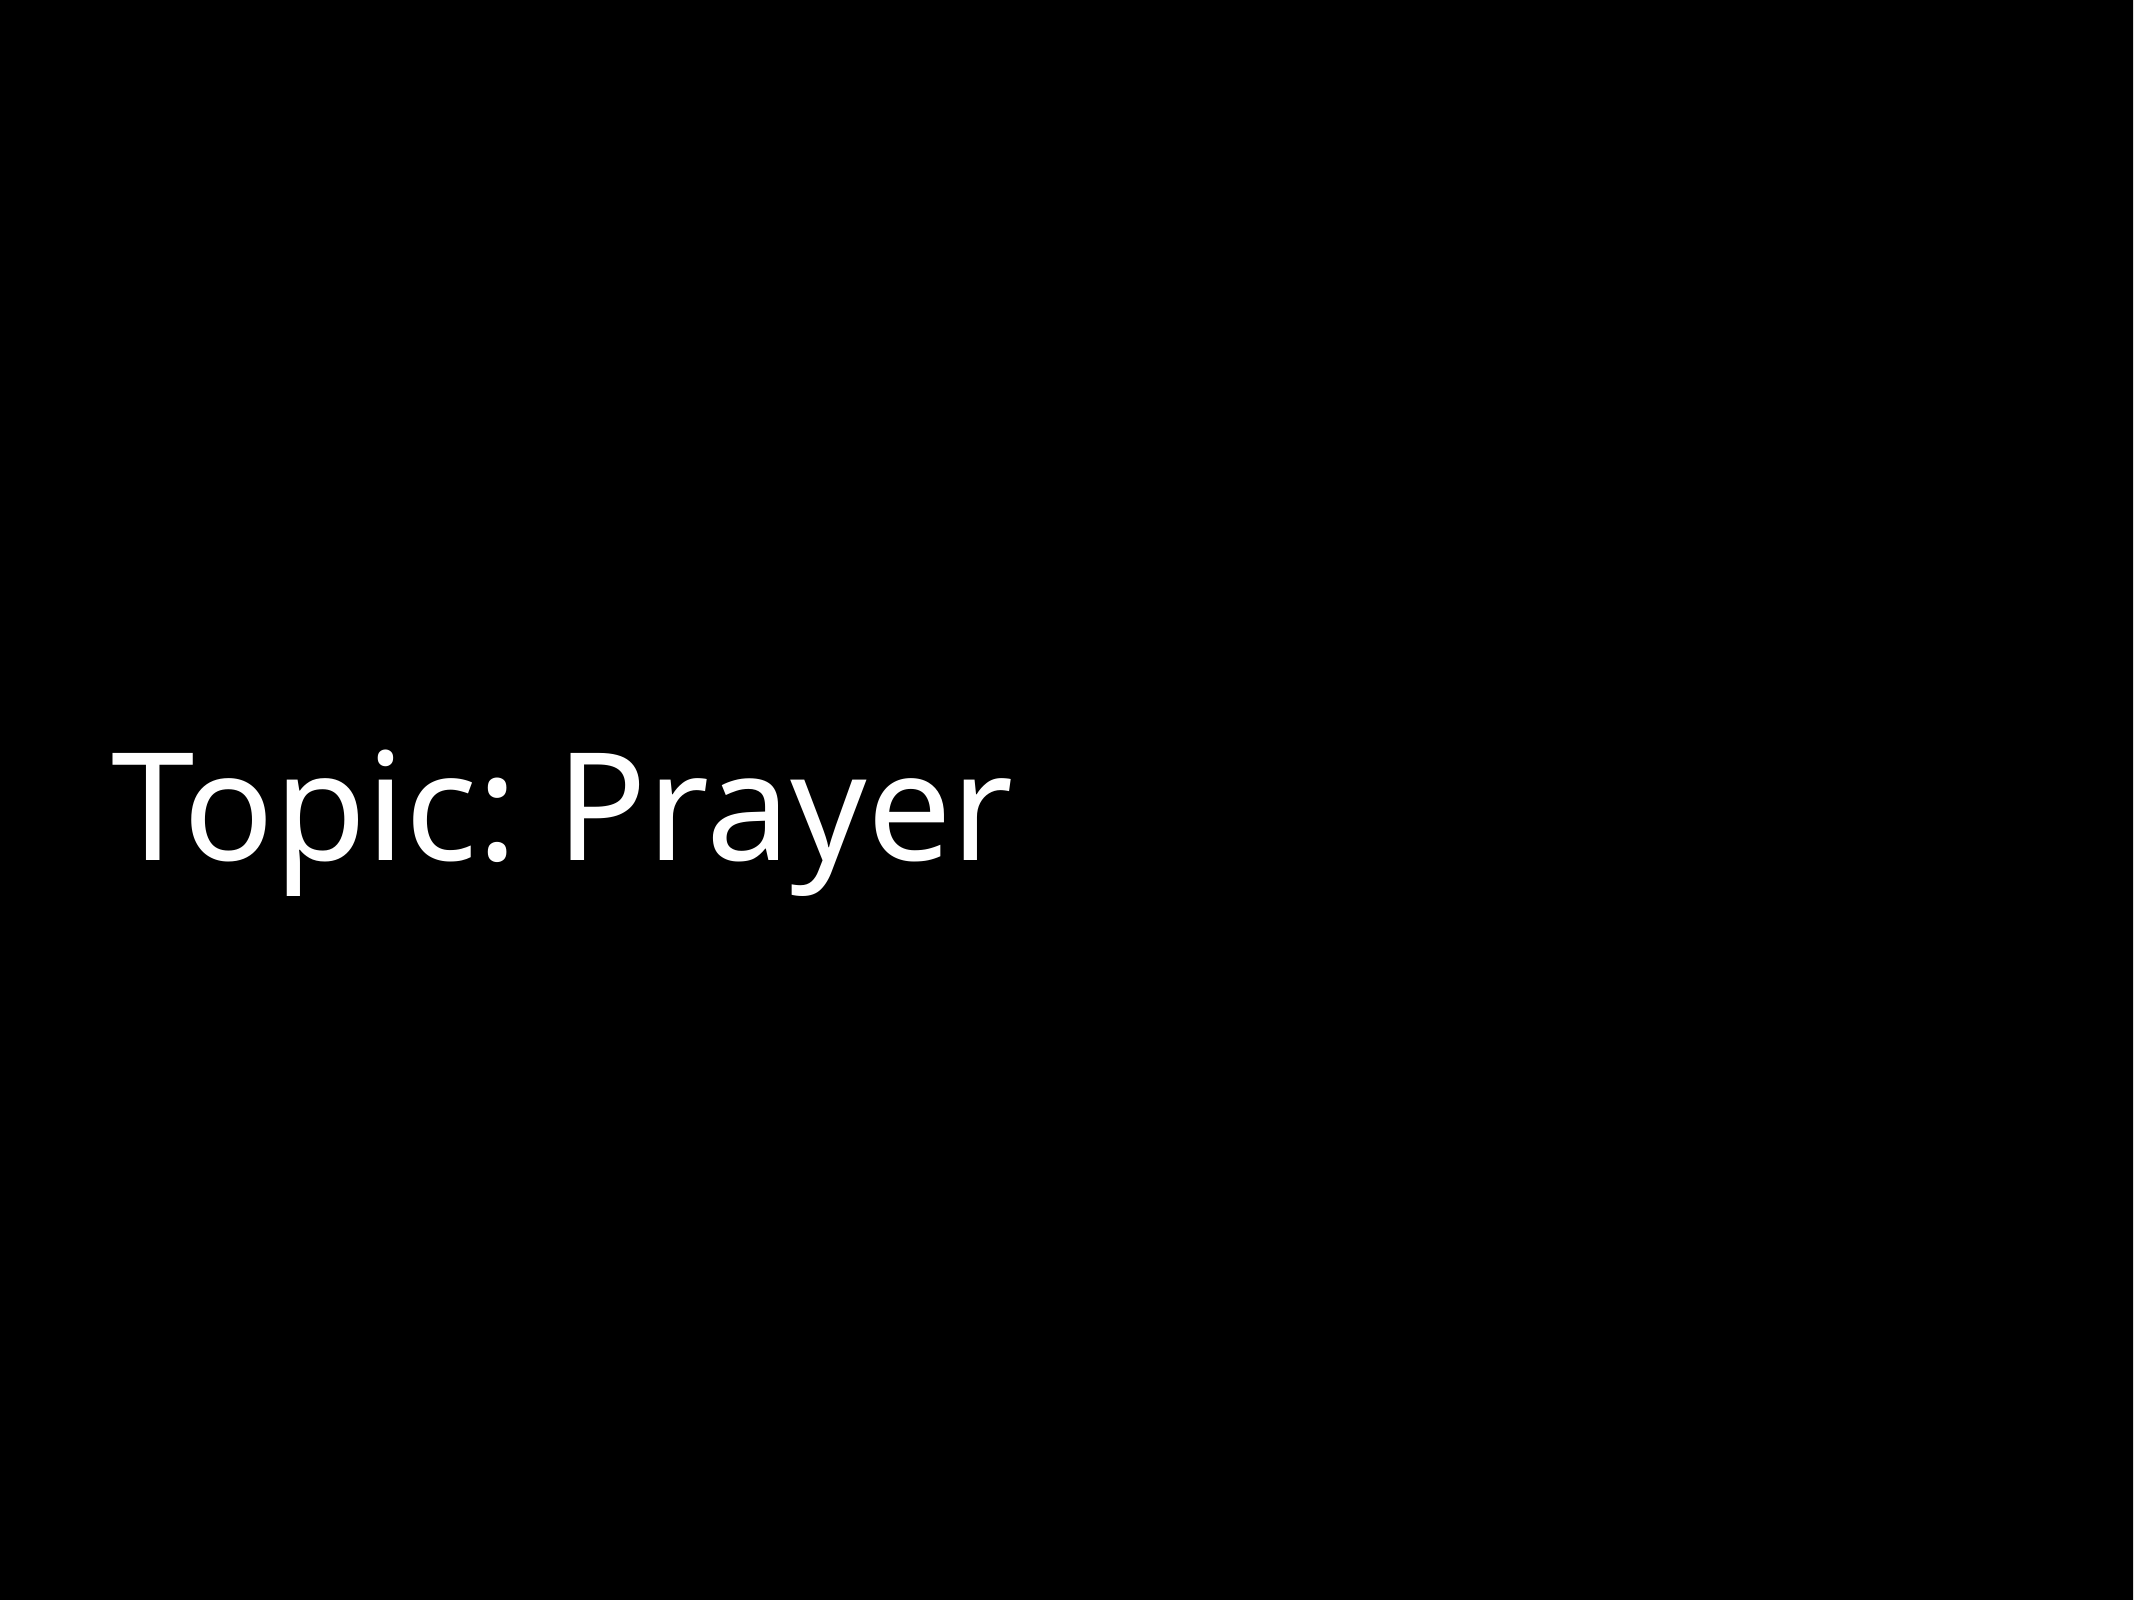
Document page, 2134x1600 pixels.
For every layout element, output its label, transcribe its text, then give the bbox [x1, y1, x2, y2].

text_box [0, 0, 2134, 1600]
text_box Topic: Prayer [102, 701, 1515, 899]
